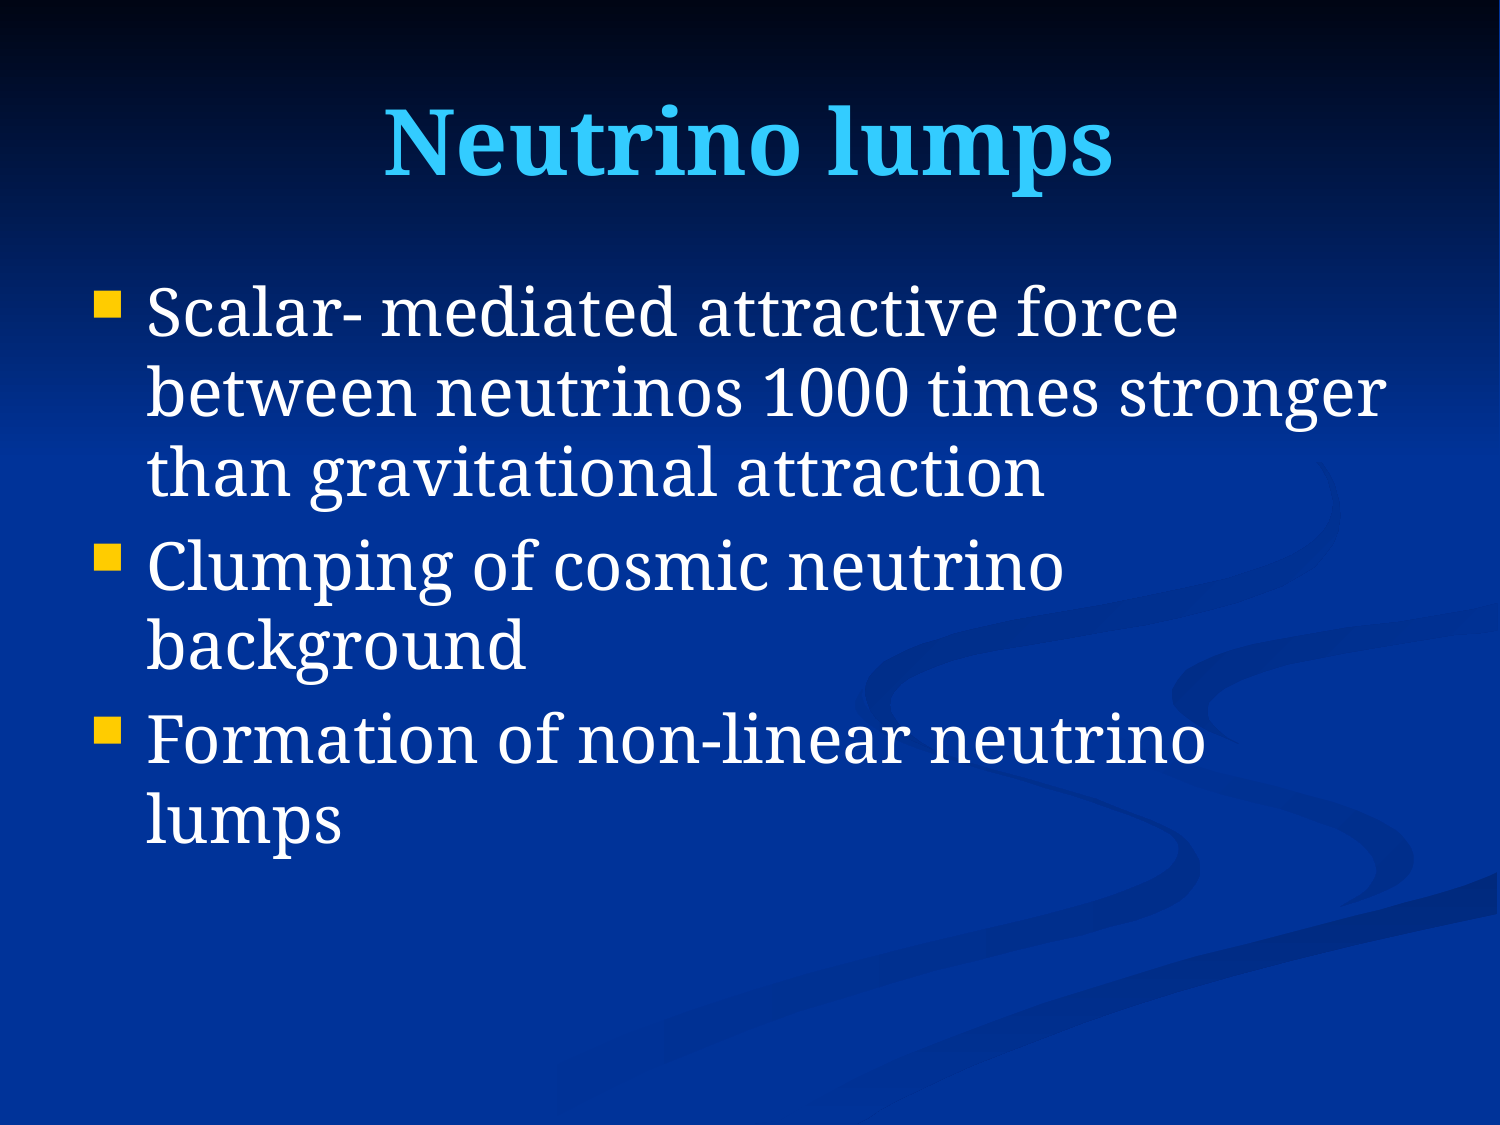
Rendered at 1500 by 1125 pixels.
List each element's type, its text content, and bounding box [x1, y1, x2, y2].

title Neutrino lumps [74, 44, 1426, 233]
list Scalar- mediated attractive force between neutrinos 1000 times stronger than gravitational attraction Clumping of cosmic neutrino background Formation of non-linear neutrino lumps [74, 262, 1426, 1006]
